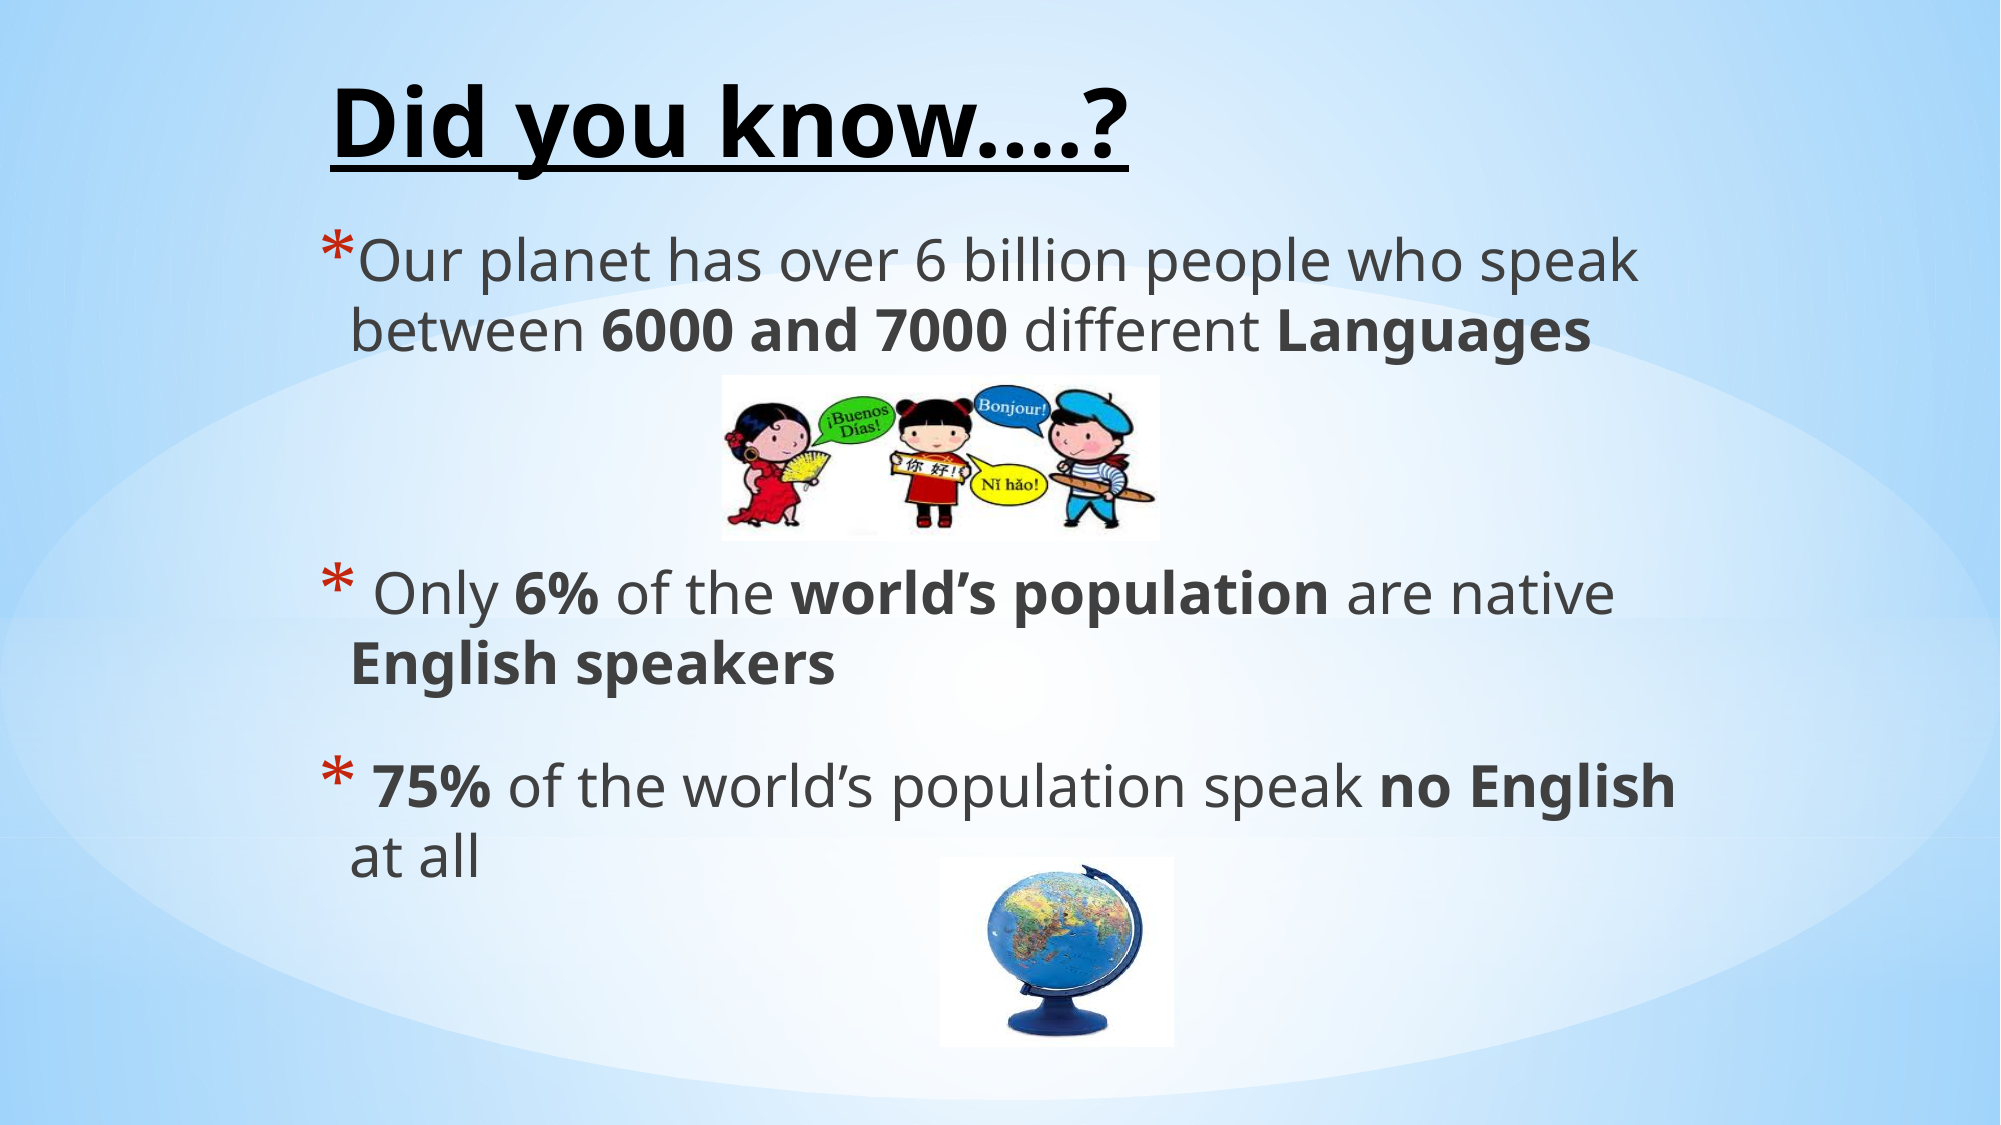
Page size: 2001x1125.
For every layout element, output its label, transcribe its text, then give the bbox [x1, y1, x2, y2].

picture [722, 375, 1160, 541]
list Our planet has over 6 billion people who speak between 6000 and 7000 different Languages Only 6% of the world’s population are native English speakers 75% of the world’s population speak no English at all [297, 215, 1703, 1125]
title Did you know….? [314, 54, 1520, 149]
picture [940, 857, 1174, 1047]
